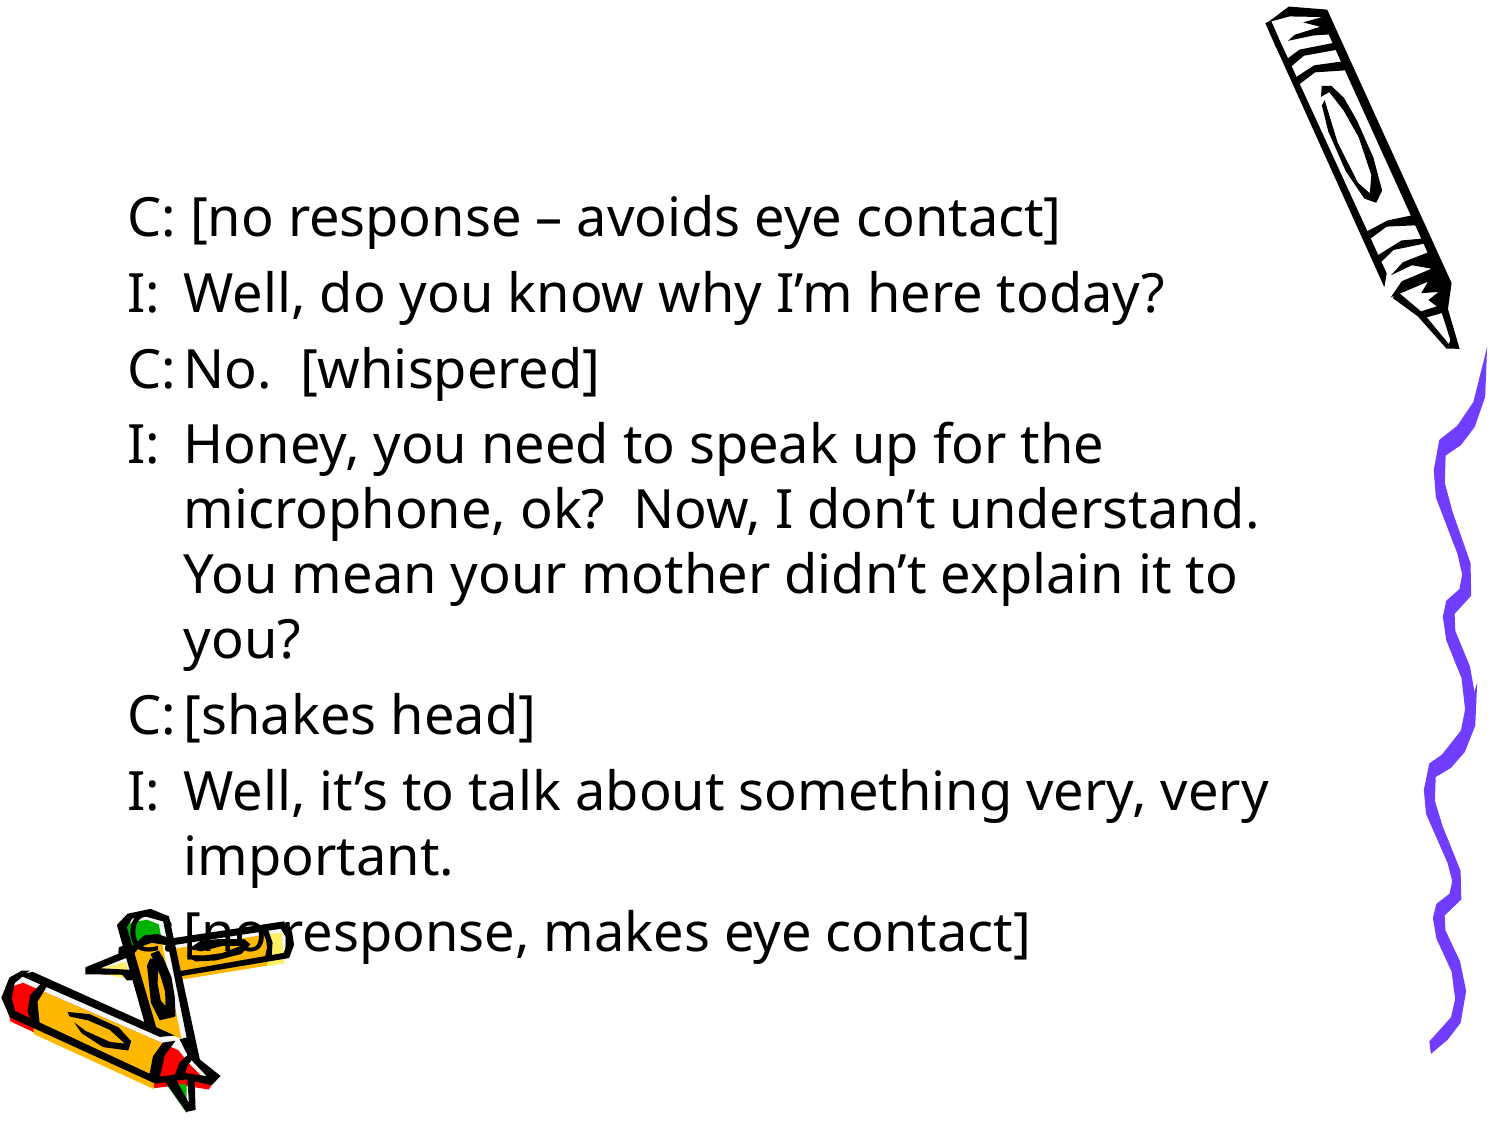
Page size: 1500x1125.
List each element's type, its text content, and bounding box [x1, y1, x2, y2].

list C: [no response – avoids eye contact] I: Well, do you know why I’m here today? C: No. [whispered] I: Honey, you need to speak up for the microphone, ok? Now, I don’t understand. You mean your mother didn’t explain it to you? C: [shakes head] I: Well, it’s to talk about something very, very important. C: [no response, makes eye contact] [112, 174, 1376, 901]
